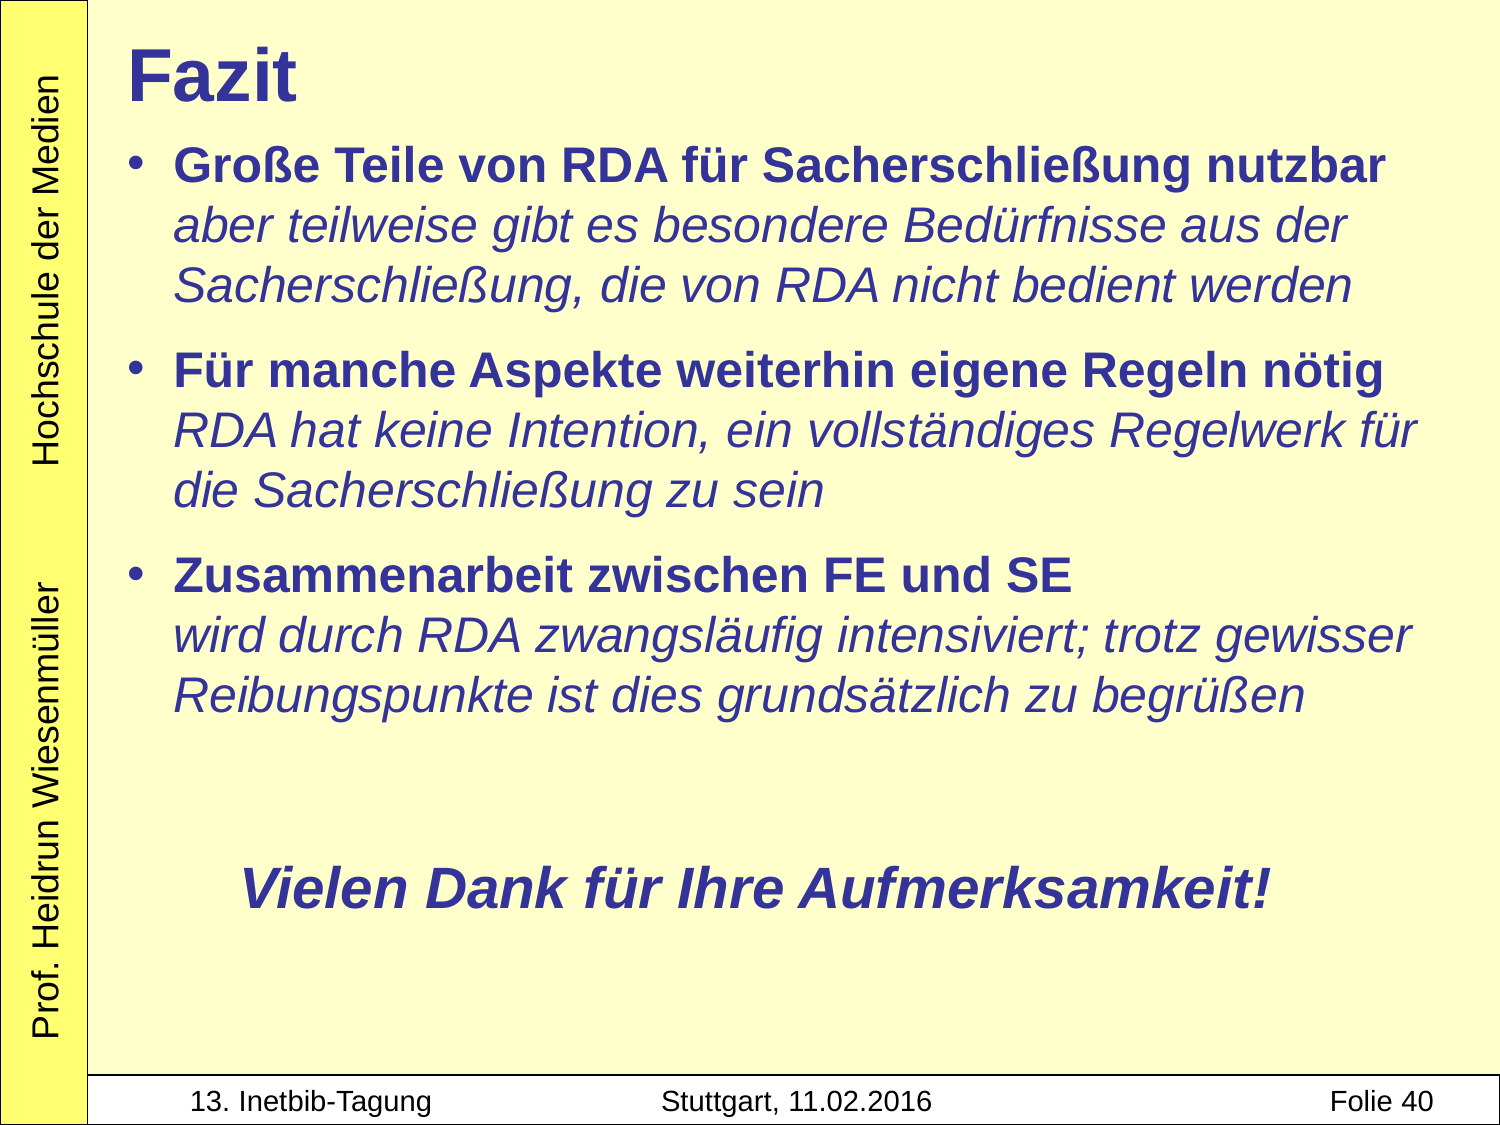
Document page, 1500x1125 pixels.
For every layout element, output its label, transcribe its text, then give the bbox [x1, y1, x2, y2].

text_box Große Teile von RDA für Sacherschließung nutzbar aber teilweise gibt es besondere Bedürfnisse aus der Sacherschließung, die von RDA nicht bedient werden Für manche Aspekte weiterhin eigene Regeln nötig RDA hat keine Intention, ein vollständiges Regelwerk für die Sacherschließung zu sein Zusammenarbeit zwischen FE und SE wird durch RDA zwangsläufig intensiviert; trotz gewisser Reibungspunkte ist dies grundsätzlich zu begrüßen [112, 125, 1471, 731]
text_box Fazit [112, 5, 1500, 124]
text_box Vielen Dank für Ihre Aufmerksamkeit! [183, 828, 1329, 928]
